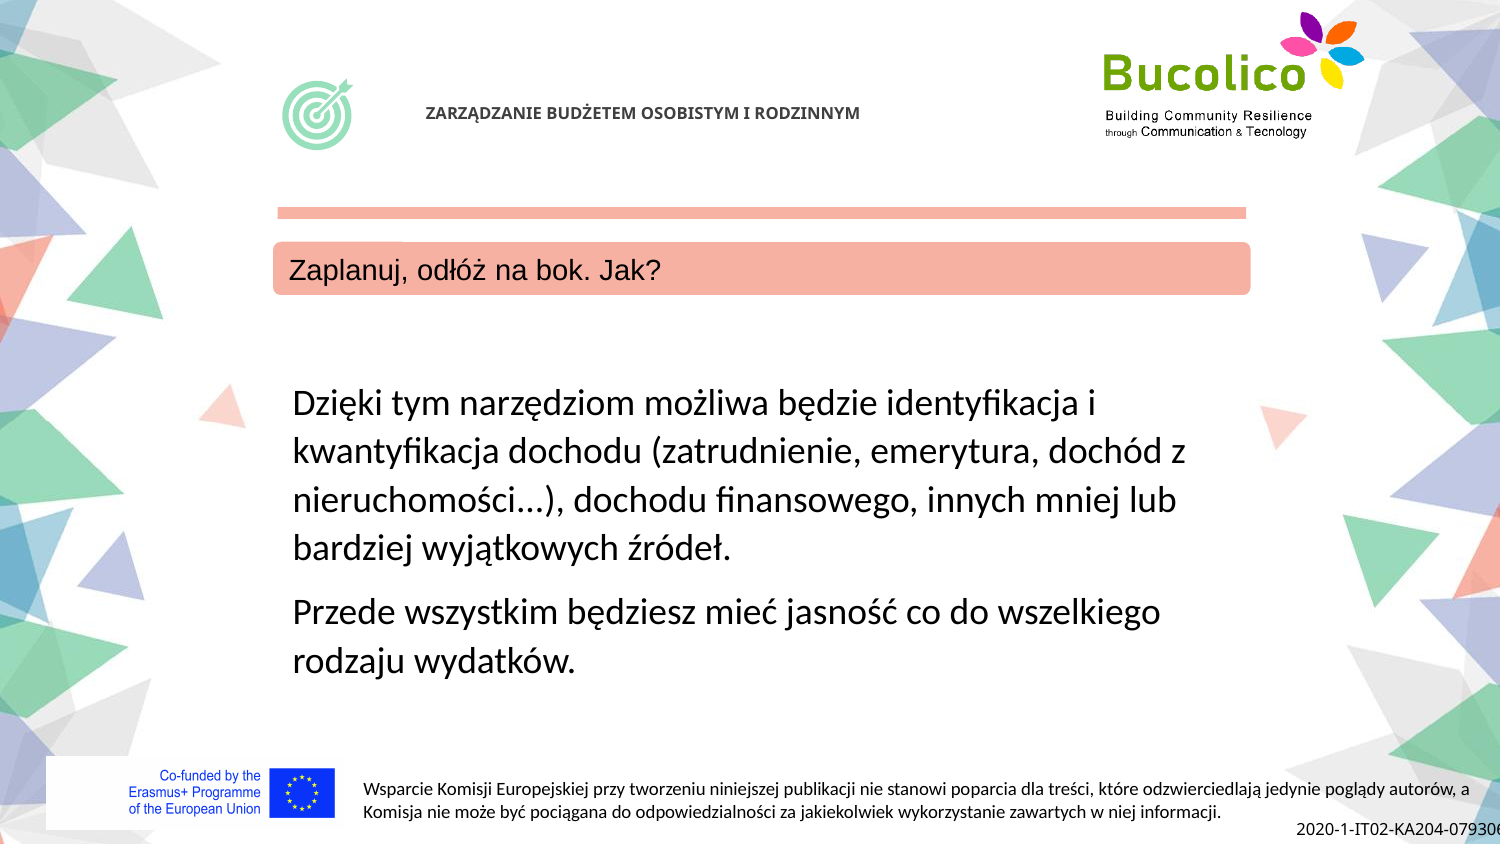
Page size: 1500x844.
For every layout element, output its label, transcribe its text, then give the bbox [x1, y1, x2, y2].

text_box Zaplanuj, odłóż na bok. Jak? [270, 239, 1253, 298]
text_box Dzięki tym narzędziom możliwa będzie identyfikacja i kwantyfikacja dochodu (zatrudnienie, emerytura, dochód z nieruchomości...), dochodu finansowego, innych mniej lub bardziej wyjątkowych źródeł. Przede wszystkim będziesz mieć jasność co do wszelkiego rodzaju wydatków. [277, 367, 1236, 689]
list ZARZĄDZANIE BUDŻETEM OSOBISTYM I RODZINNYM [410, 65, 1034, 161]
text_box [282, 78, 354, 151]
picture [0, 0, 1500, 844]
text_box Wsparcie Komisji Europejskiej przy tworzeniu niniejszej publikacji nie stanowi poparcia dla treści, które odzwierciedlają jedynie poglądy autorów, a Komisja nie może być pociągana do odpowiedzialności za jakiekolwiek wykorzystanie zawartych w niej informacji. [348, 769, 1486, 830]
text_box [277, 207, 1247, 219]
